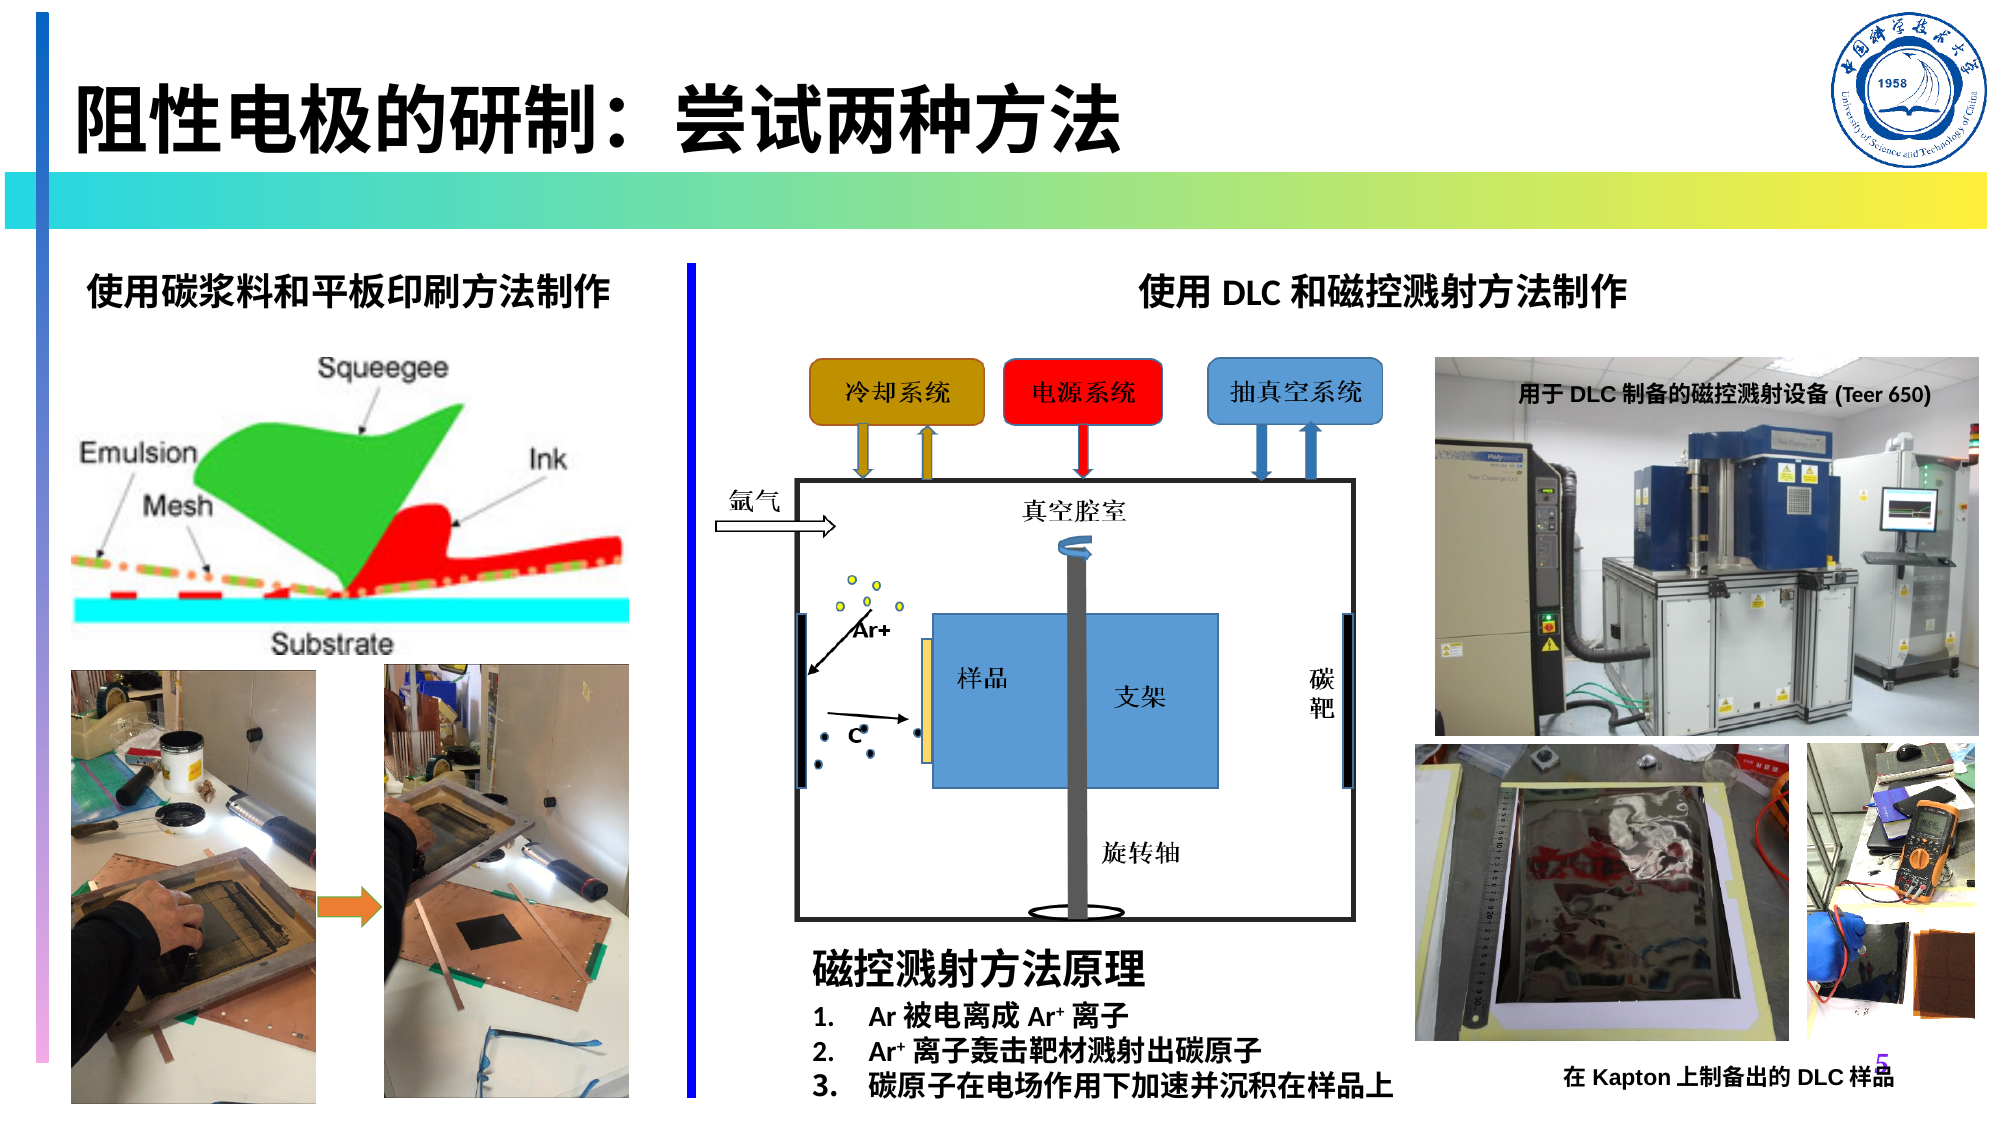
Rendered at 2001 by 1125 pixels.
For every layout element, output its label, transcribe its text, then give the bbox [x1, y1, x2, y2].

text_box 在Kapton上制备出的DLC样品 [1549, 1055, 1911, 1098]
text_box 使用碳浆料和平板印刷方法制作 [71, 260, 655, 321]
picture [1831, 12, 1987, 168]
text_box Ar被电离成Ar+离子 Ar+离子轰击靶材溅射出碳原子 碳原子在电场作用下加速并沉积在样品上 [797, 1001, 1561, 1110]
text_box [317, 885, 383, 928]
text_box 磁控溅射方法原理 [797, 936, 1414, 1001]
picture [71, 670, 316, 1104]
picture [711, 357, 1383, 928]
text_box 使用DLC和磁控溅射方法制作 [1123, 260, 1707, 321]
picture [384, 664, 629, 1098]
picture [1414, 744, 1789, 1042]
picture [1435, 357, 1979, 736]
text_box 阻性电极的研制：尝试两种方法 [58, 65, 1491, 158]
picture [1807, 743, 1975, 1041]
picture [71, 357, 629, 655]
